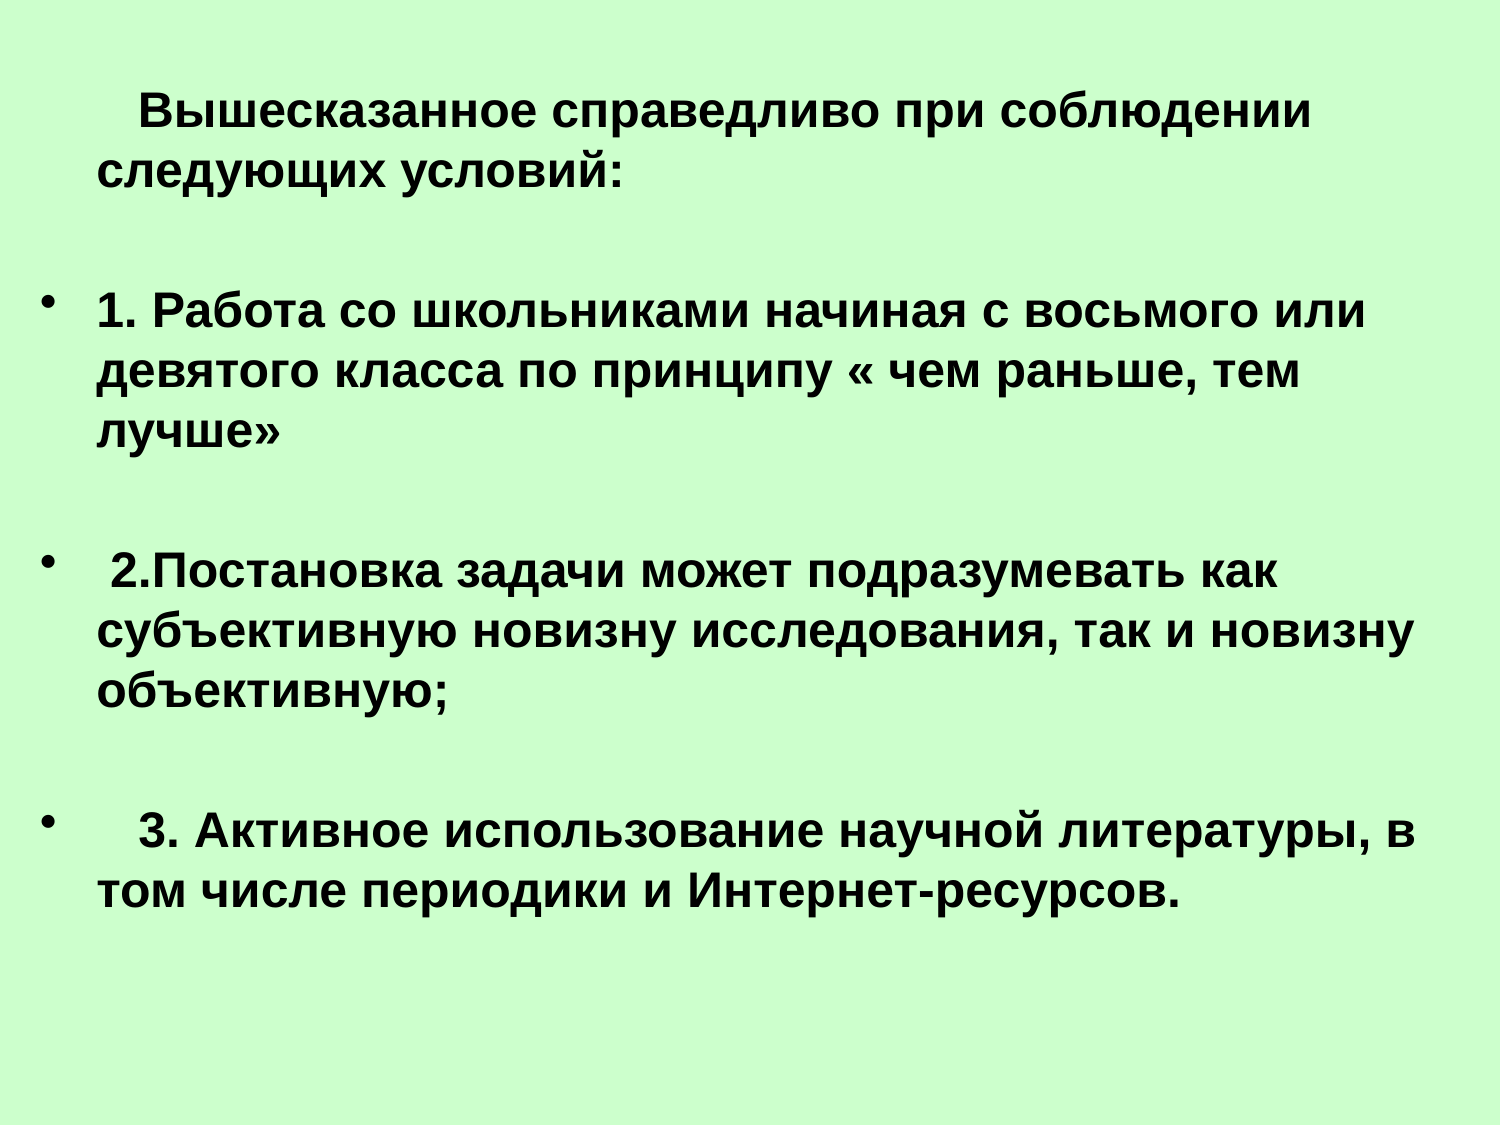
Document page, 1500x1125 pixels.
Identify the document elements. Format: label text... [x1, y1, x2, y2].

list Вышесказанное справедливо при соблюдении следующих условий: 1. Работа со школьниками начиная с восьмого или девятого класса по принципу « чем раньше, тем лучше» 2.Постановка задачи может подразумевать как субъективную новизну исследования, так и новизну объективную; 3. Активное использование научной литературы, в том числе периодики и Интернет-ресурсов. [24, 0, 1471, 1125]
